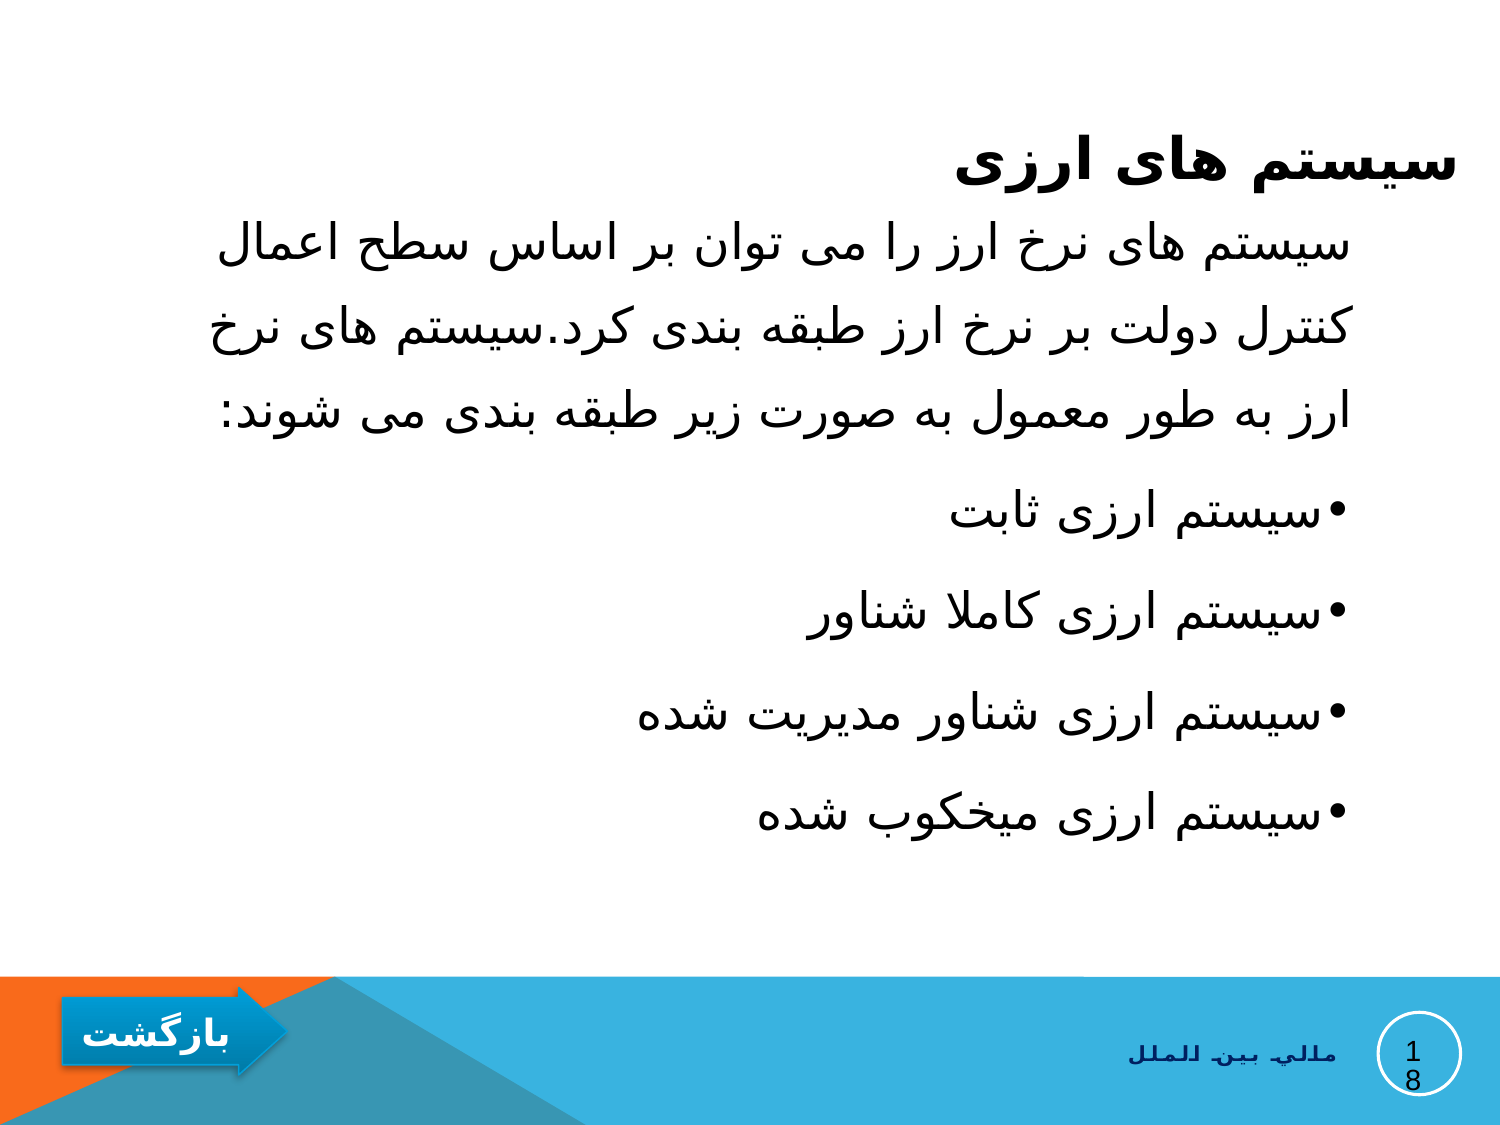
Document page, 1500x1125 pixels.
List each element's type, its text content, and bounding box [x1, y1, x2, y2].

title سیستم های ارزی [125, 62, 1475, 250]
slide_number 18 [1376, 1010, 1463, 1097]
footer مالي بين الملل [577, 1031, 1352, 1076]
list سیستم های نرخ ارز را می توان بر اساس سطح اعمال کنترل دولت بر نرخ ارز طبقه بندی کرد.سیستم های نرخ ارز به طور معمول به صورت زیر طبقه بندی می شوند: • سیستم ارزی ثابت • سیستم ارزی کاملا شناور • سیستم ارزی شناور مدیریت شده • سیستم ارزی میخکوب شده [135, 180, 1369, 768]
